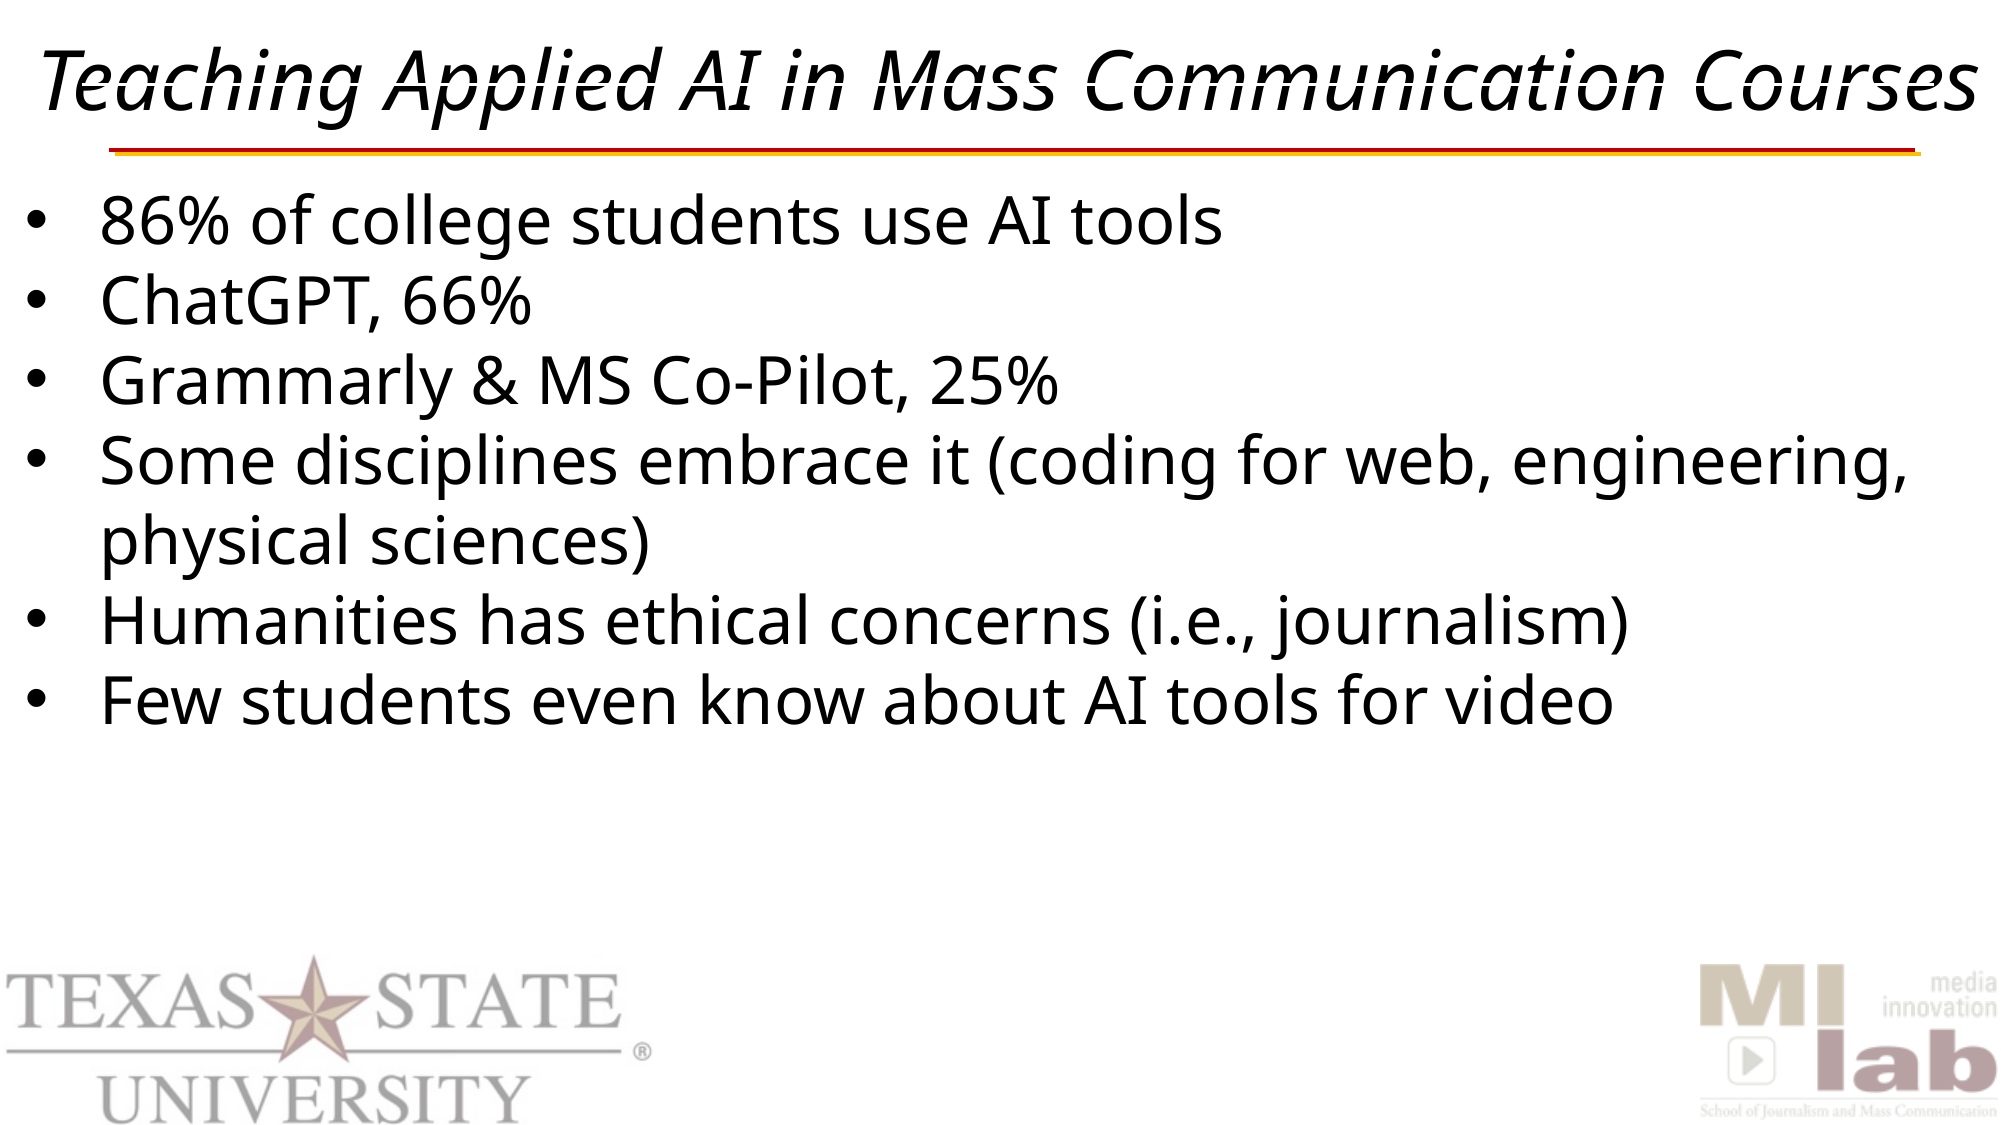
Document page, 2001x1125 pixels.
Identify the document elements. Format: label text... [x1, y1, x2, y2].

picture [1, 953, 656, 1125]
text_box 86% of college students use AI tools ChatGPT, 66% Grammarly & MS Co-Pilot, 25% Some disciplines embrace it (coding for web, engineering, physical sciences) Humanities has ethical concerns (i.e., journalism) Few students even know about AI tools for video [10, 170, 1928, 745]
text_box Teaching Applied AI in Mass Communication Courses [21, 19, 1999, 135]
picture [1700, 963, 1999, 1120]
